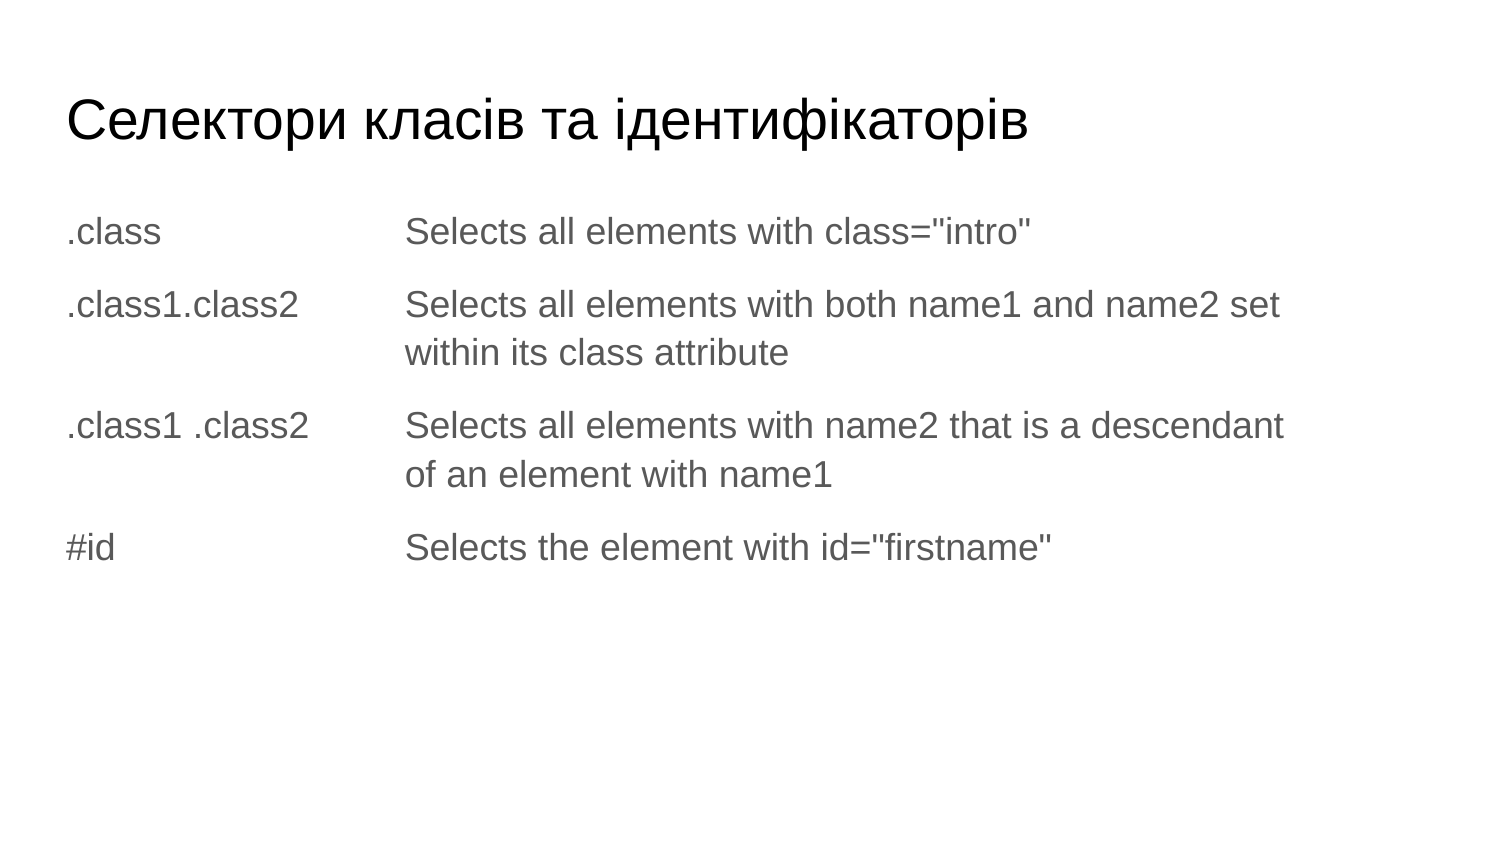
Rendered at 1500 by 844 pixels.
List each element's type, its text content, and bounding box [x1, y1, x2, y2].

title Селектори класів та ідентифікаторів [51, 72, 1449, 167]
list .class .class1.class2 .class1 .class2 #id [51, 189, 346, 750]
list Selects all elements with class="intro" Selects all elements with both name1 and name2 set within its class attribute Selects all elements with name2 that is a descendant of an element with name1 Selects the element with id="firstname" [389, 189, 1312, 750]
